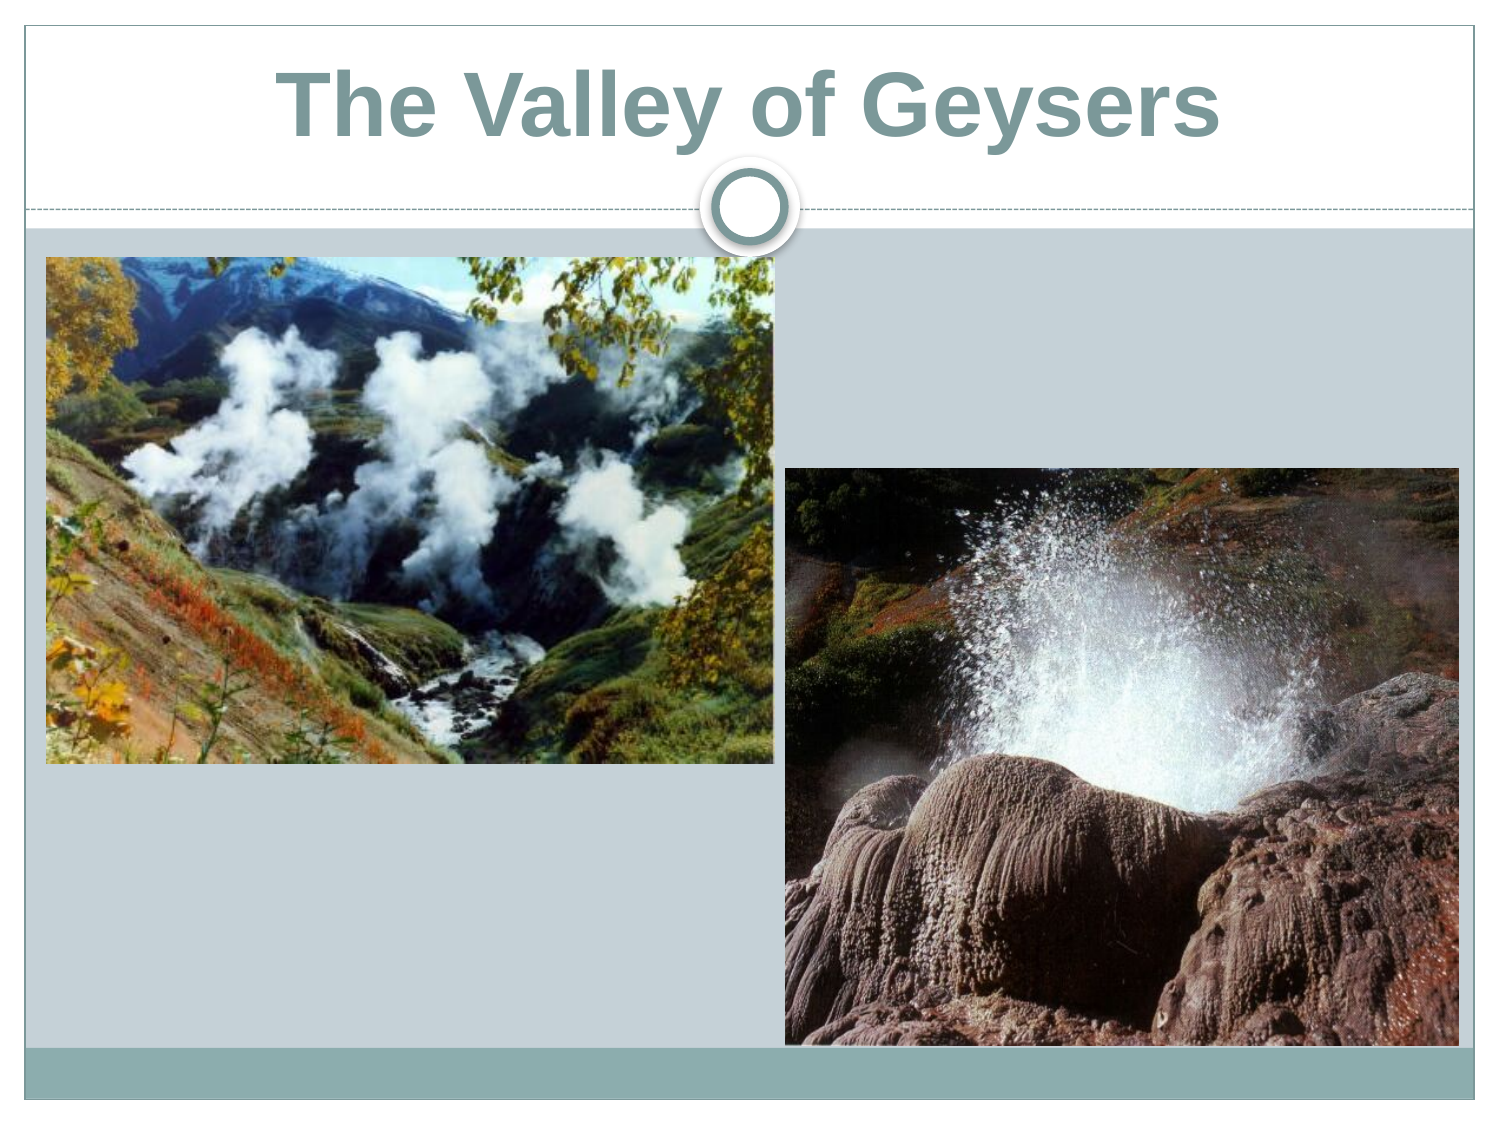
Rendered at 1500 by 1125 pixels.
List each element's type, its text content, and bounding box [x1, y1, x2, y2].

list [46, 257, 776, 764]
picture [784, 468, 1459, 1046]
title The Valley of Geysers [49, 37, 1450, 162]
